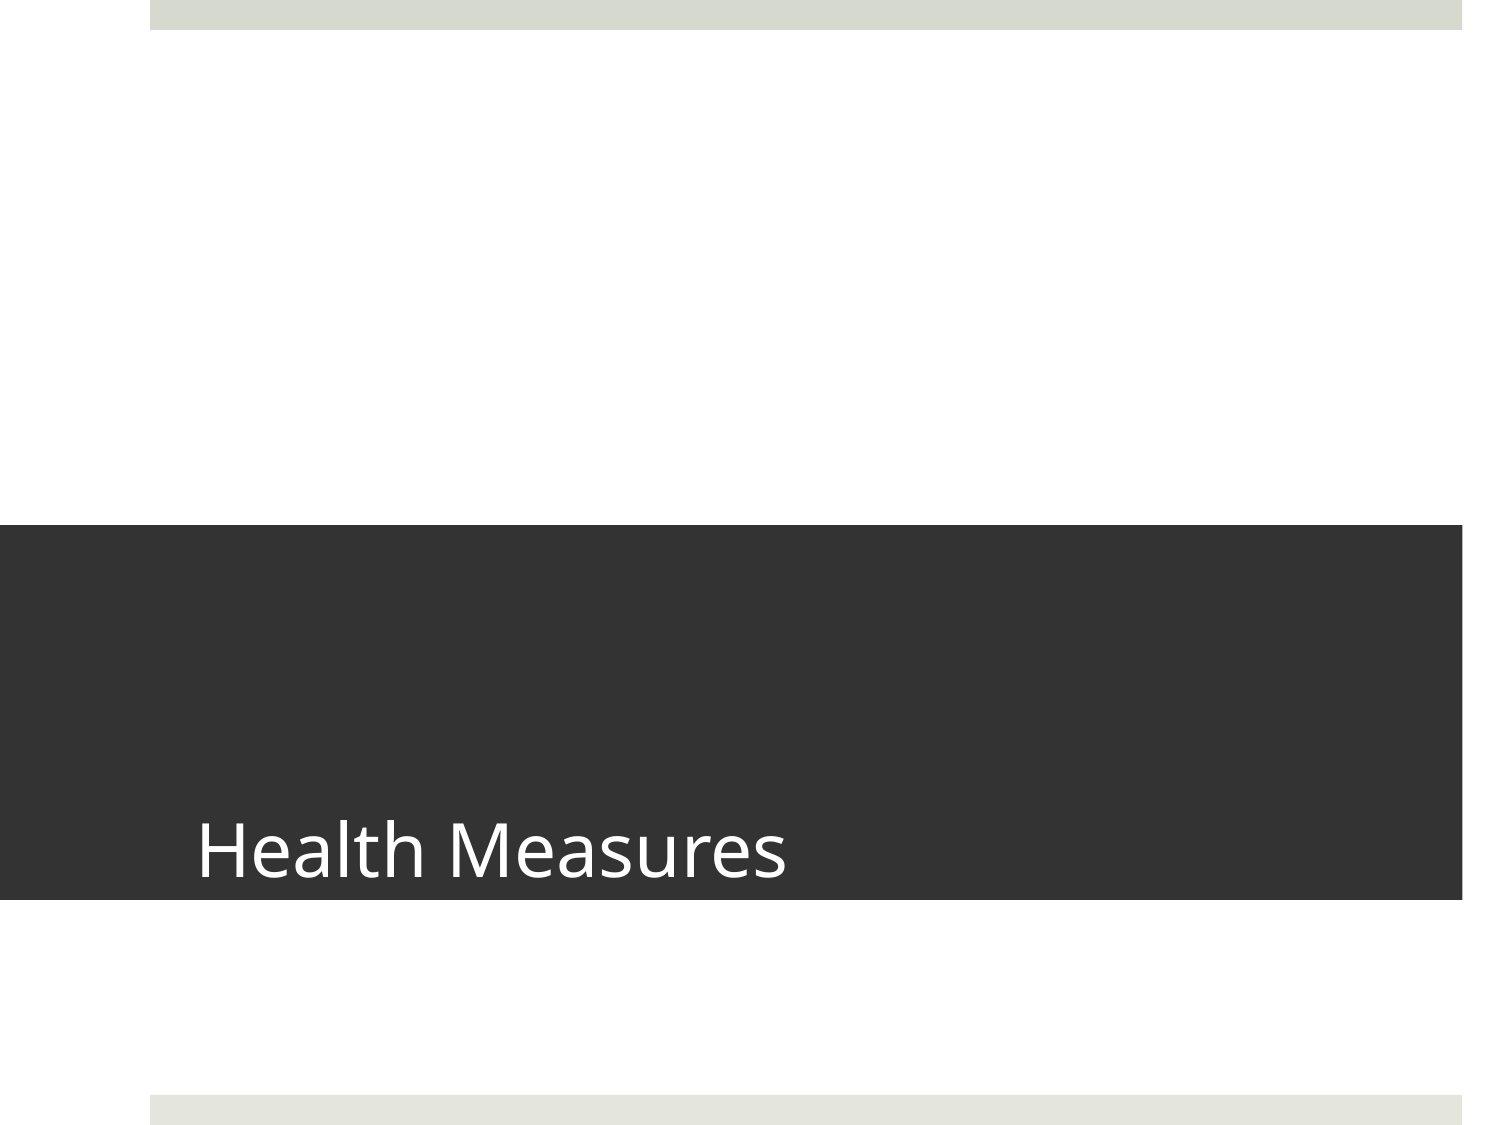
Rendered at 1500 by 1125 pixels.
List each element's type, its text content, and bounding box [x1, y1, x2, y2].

title Health Measures [0, 525, 1463, 900]
